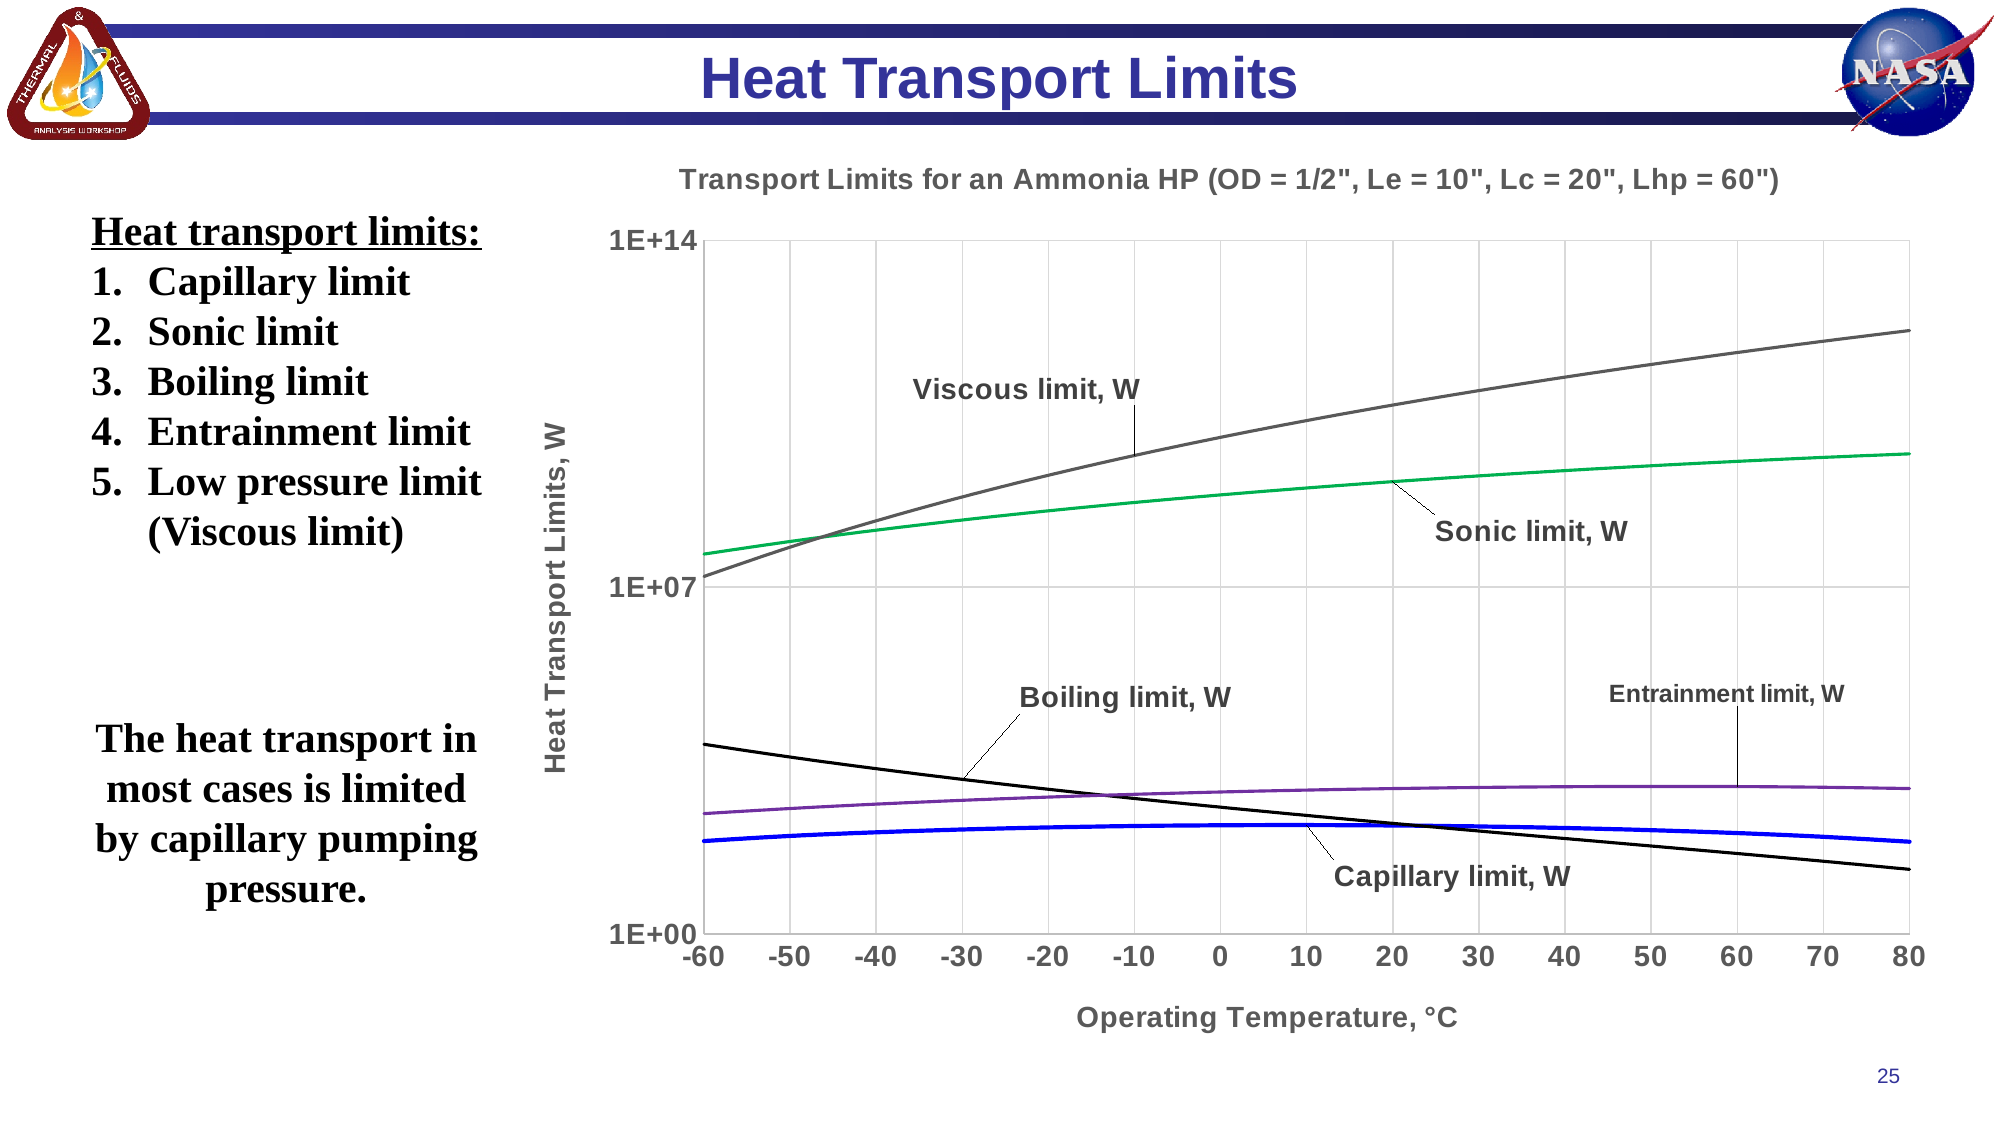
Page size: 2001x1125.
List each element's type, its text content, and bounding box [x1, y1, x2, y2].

chart [502, 127, 1957, 1068]
text_box Heat transport limits: Capillary limit Sonic limit Boiling limit Entrainment limit Low pressure limit (Viscous limit) [76, 196, 497, 562]
picture [1824, 0, 2000, 149]
text_box The heat transport in most cases is limited by capillary pumping pressure. [80, 703, 493, 919]
title Heat Transport Limits [99, 30, 1901, 119]
slide_number 25 [1483, 1075, 1901, 1101]
picture [7, 7, 150, 141]
